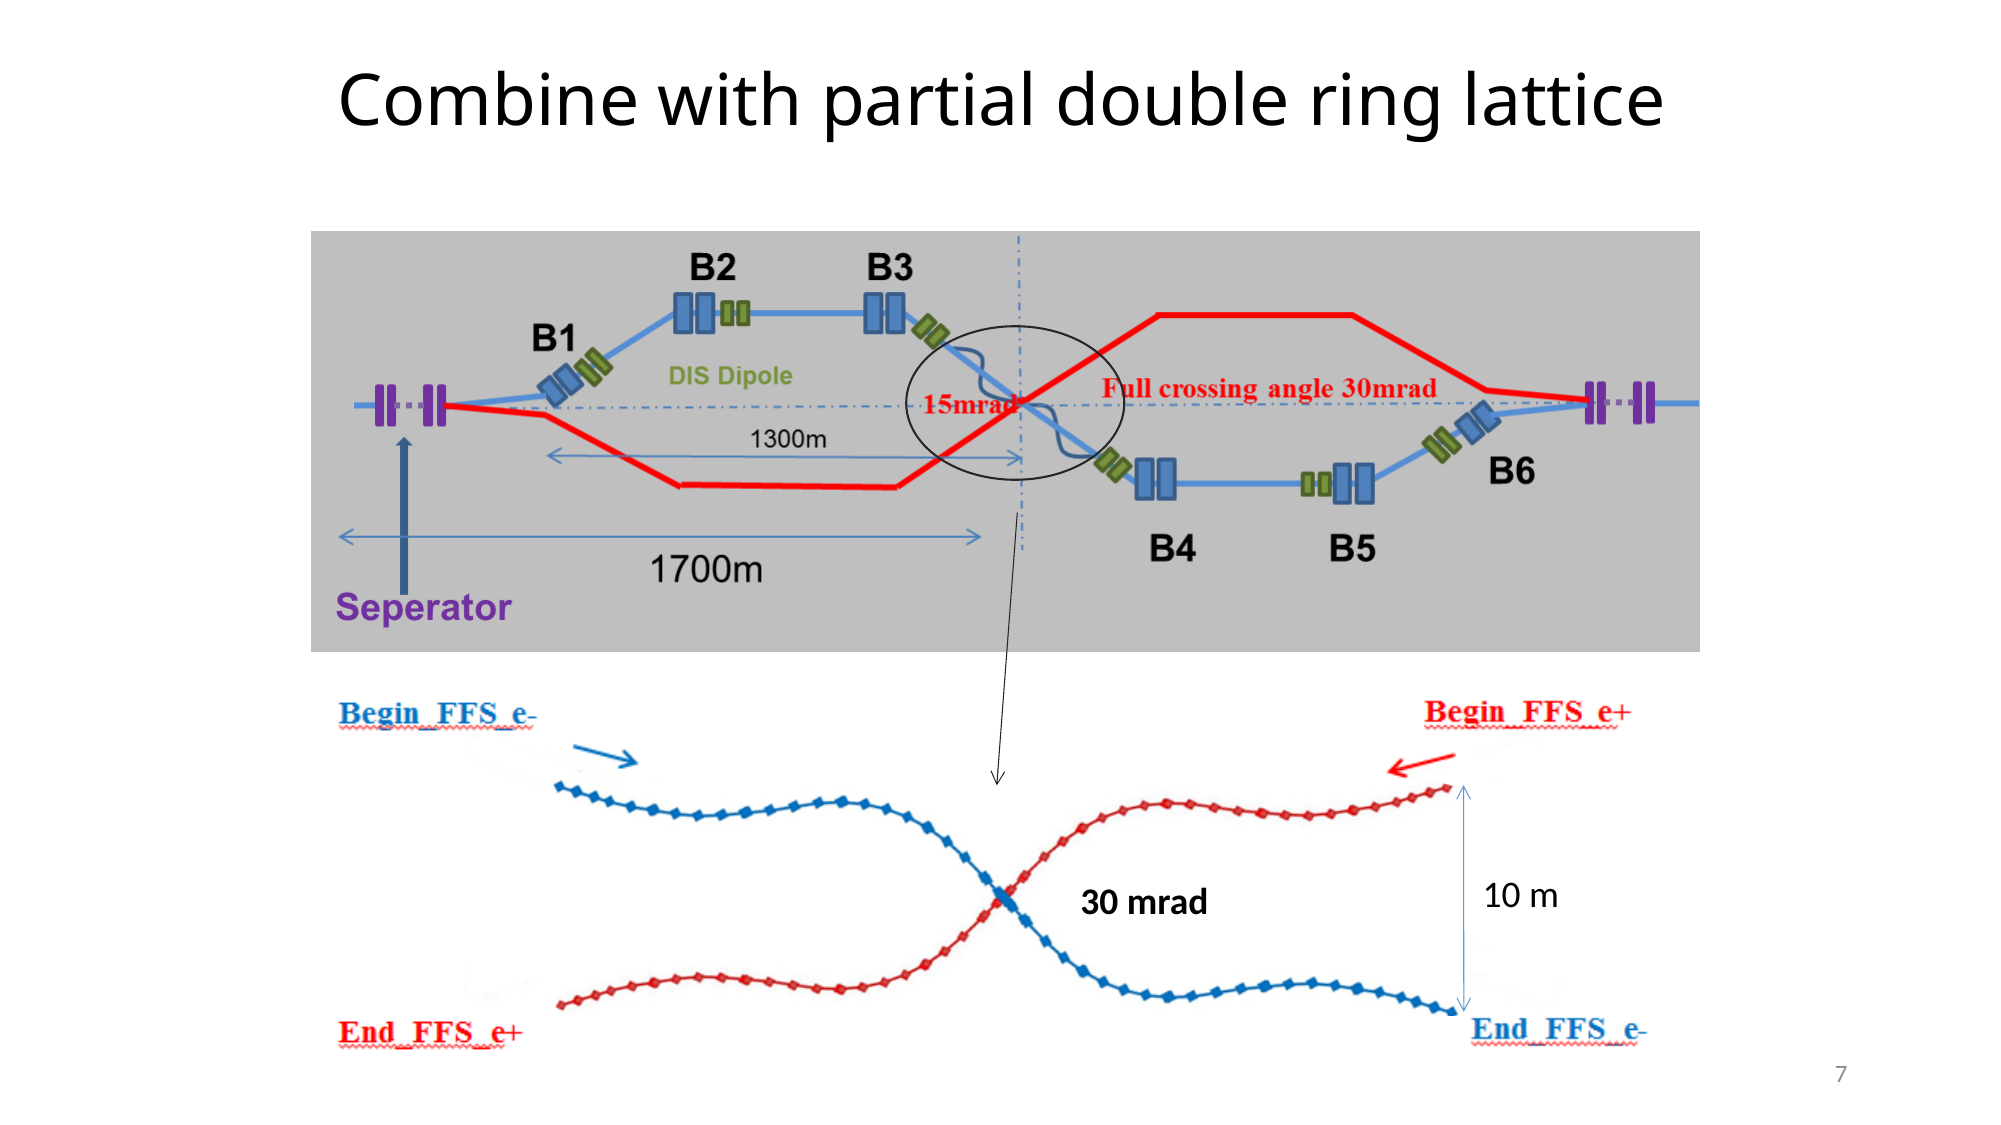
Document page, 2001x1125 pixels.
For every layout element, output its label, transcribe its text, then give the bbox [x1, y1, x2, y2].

picture [310, 231, 1700, 652]
title Combine with partial double ring lattice [322, 19, 1700, 185]
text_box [906, 326, 1125, 786]
slide_number 7 [1412, 1042, 1863, 1103]
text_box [325, 684, 1669, 1066]
